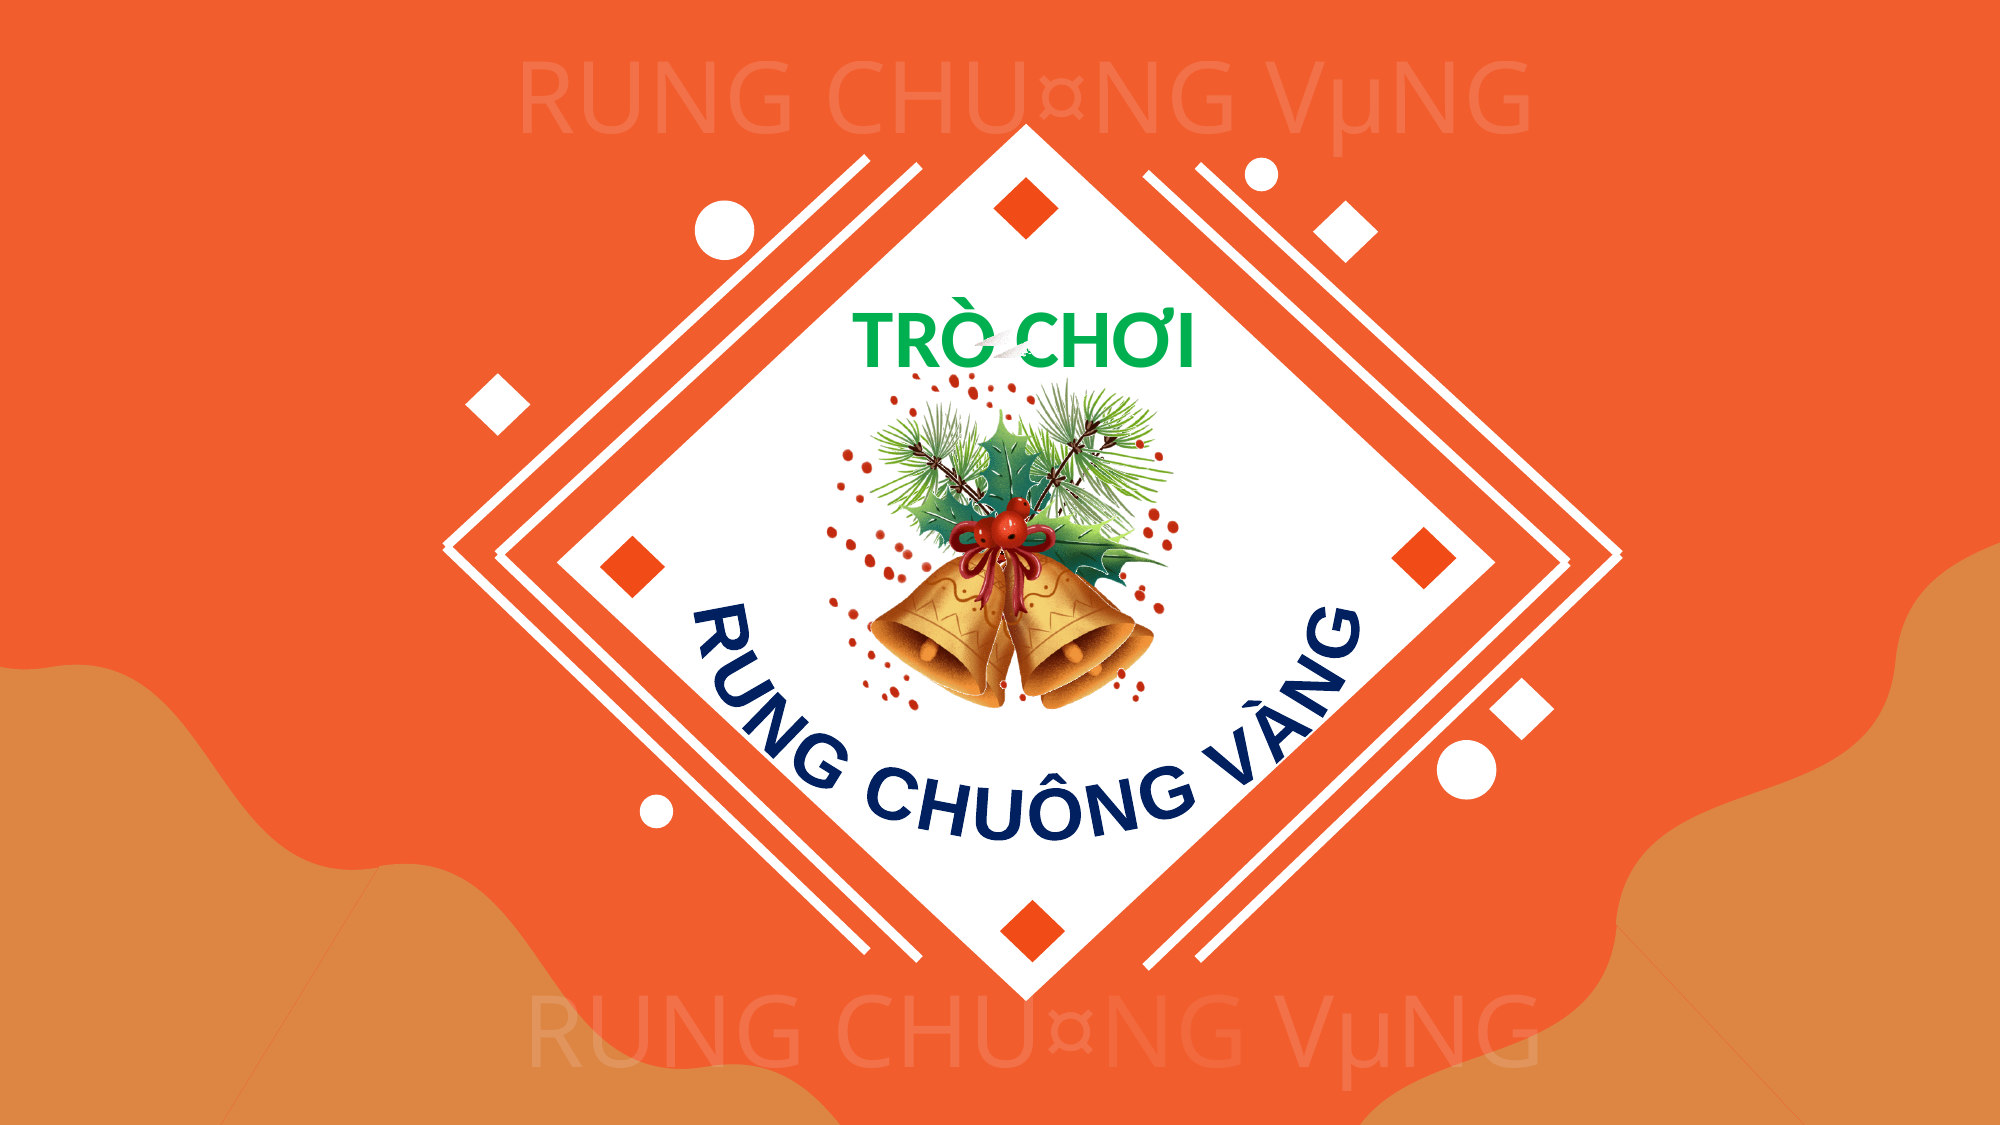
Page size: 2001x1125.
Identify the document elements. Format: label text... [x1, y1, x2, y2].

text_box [445, 157, 920, 796]
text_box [1145, 165, 1620, 825]
text_box RUNG CHU¤NG VµNG [328, 26, 1723, 161]
text_box [1246, 161, 1277, 165]
picture [775, 328, 1230, 776]
text_box TRÒ CHƠI [920, 276, 1145, 328]
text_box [0, 796, 1024, 1125]
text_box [1010, 825, 2000, 1125]
text_box [991, 175, 1061, 242]
text_box [0, 0, 2000, 825]
